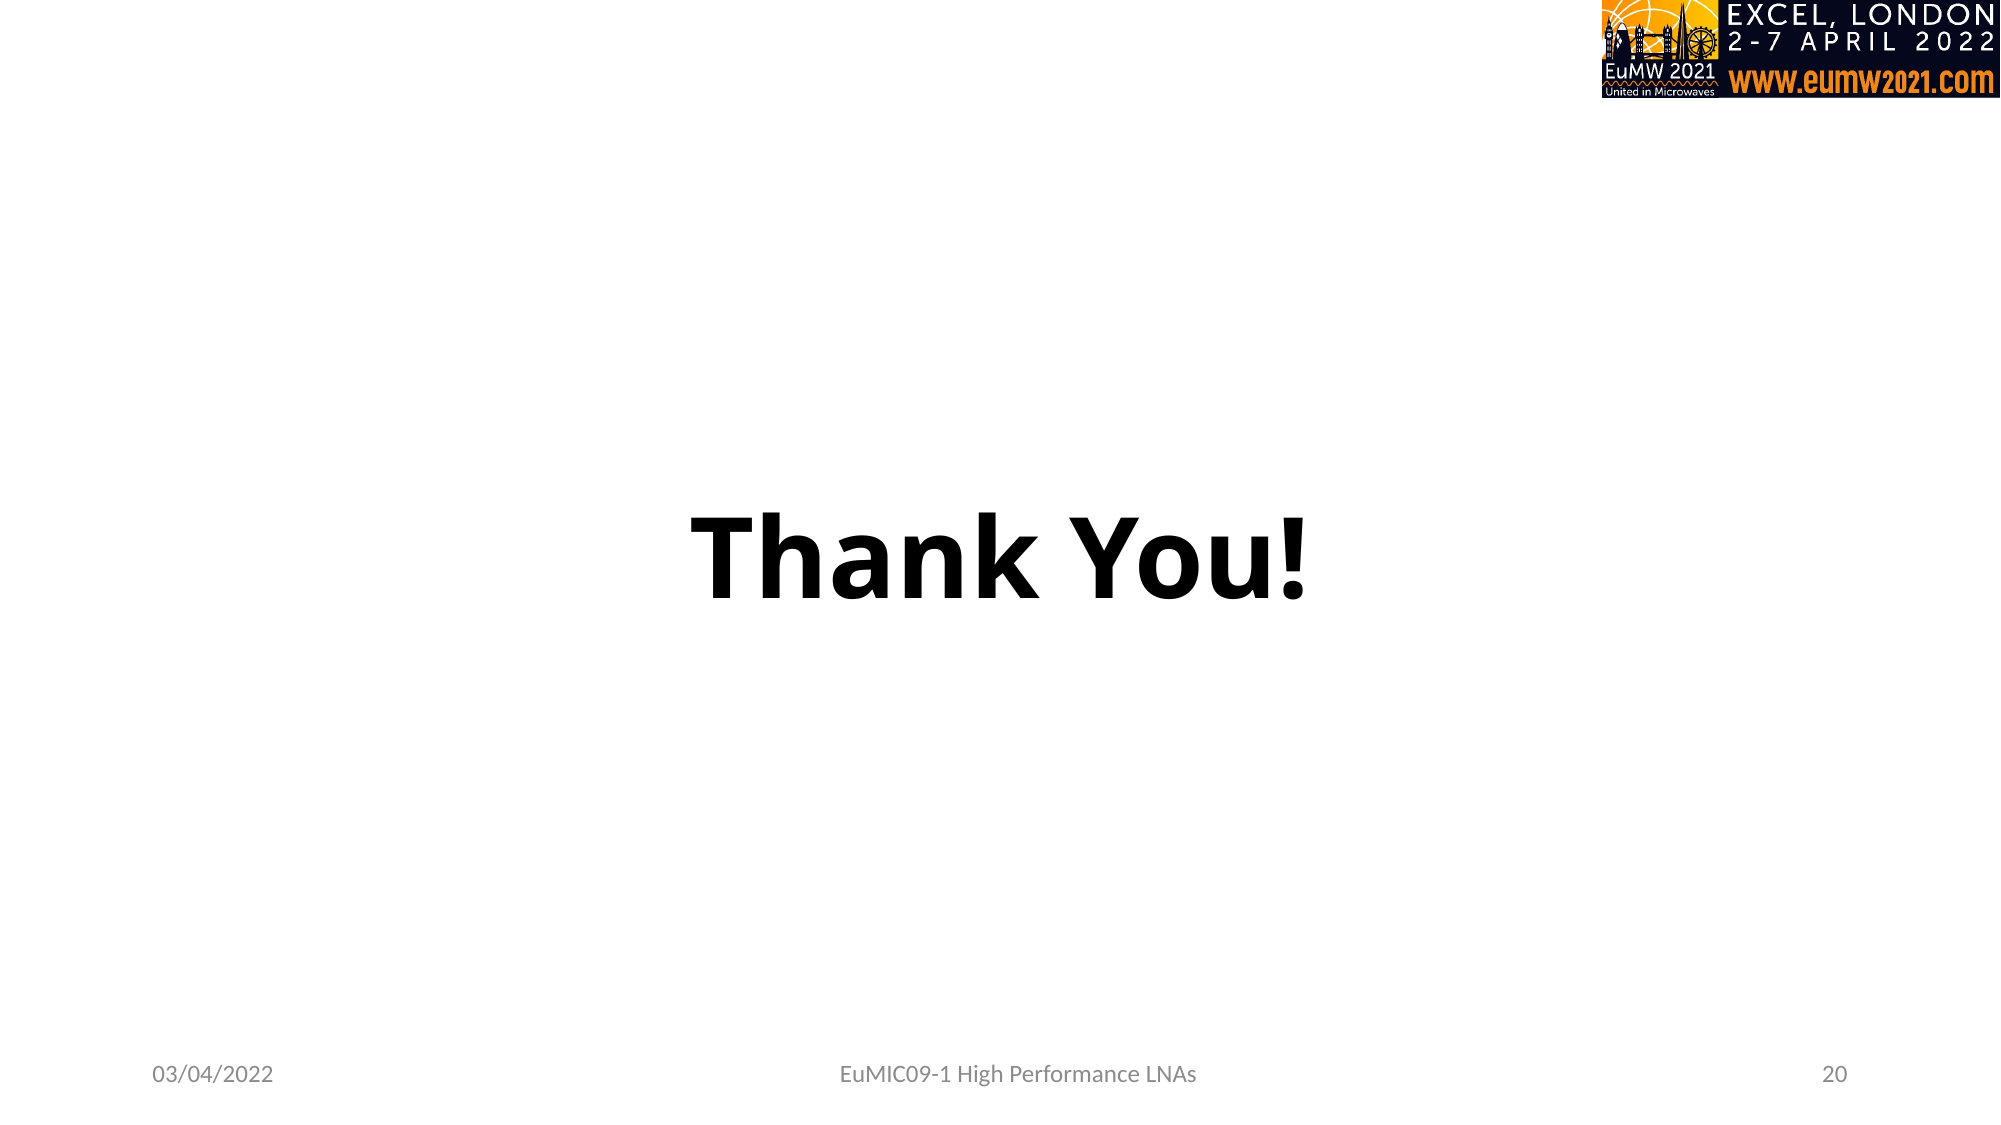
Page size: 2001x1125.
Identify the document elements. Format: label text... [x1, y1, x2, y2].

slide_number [137, 1042, 324, 1103]
footer EuMIC09-1 High Performance LNAs [437, 1042, 1600, 1103]
picture [1602, 0, 2000, 98]
title Thank You! [137, 453, 1863, 672]
slide_number 20 [1733, 1042, 1863, 1103]
